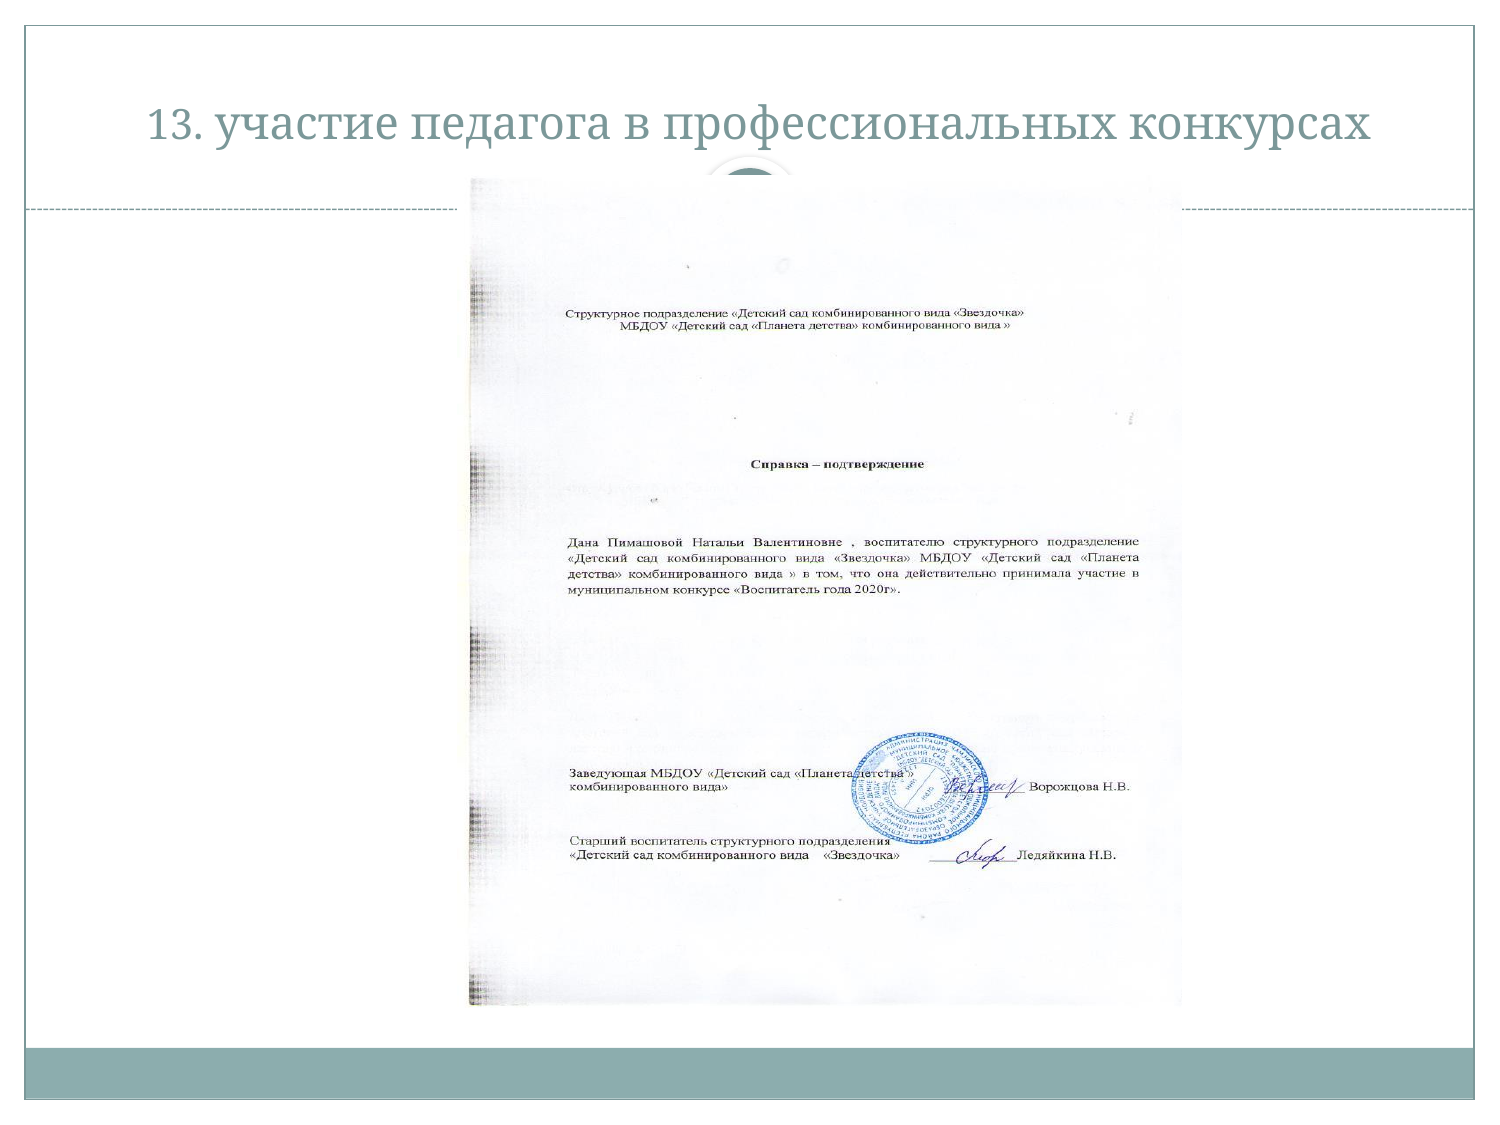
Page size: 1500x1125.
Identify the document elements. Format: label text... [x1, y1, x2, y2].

picture [456, 175, 1183, 1009]
title 13. участие педагога в профессиональных конкурсах [49, 37, 1450, 162]
